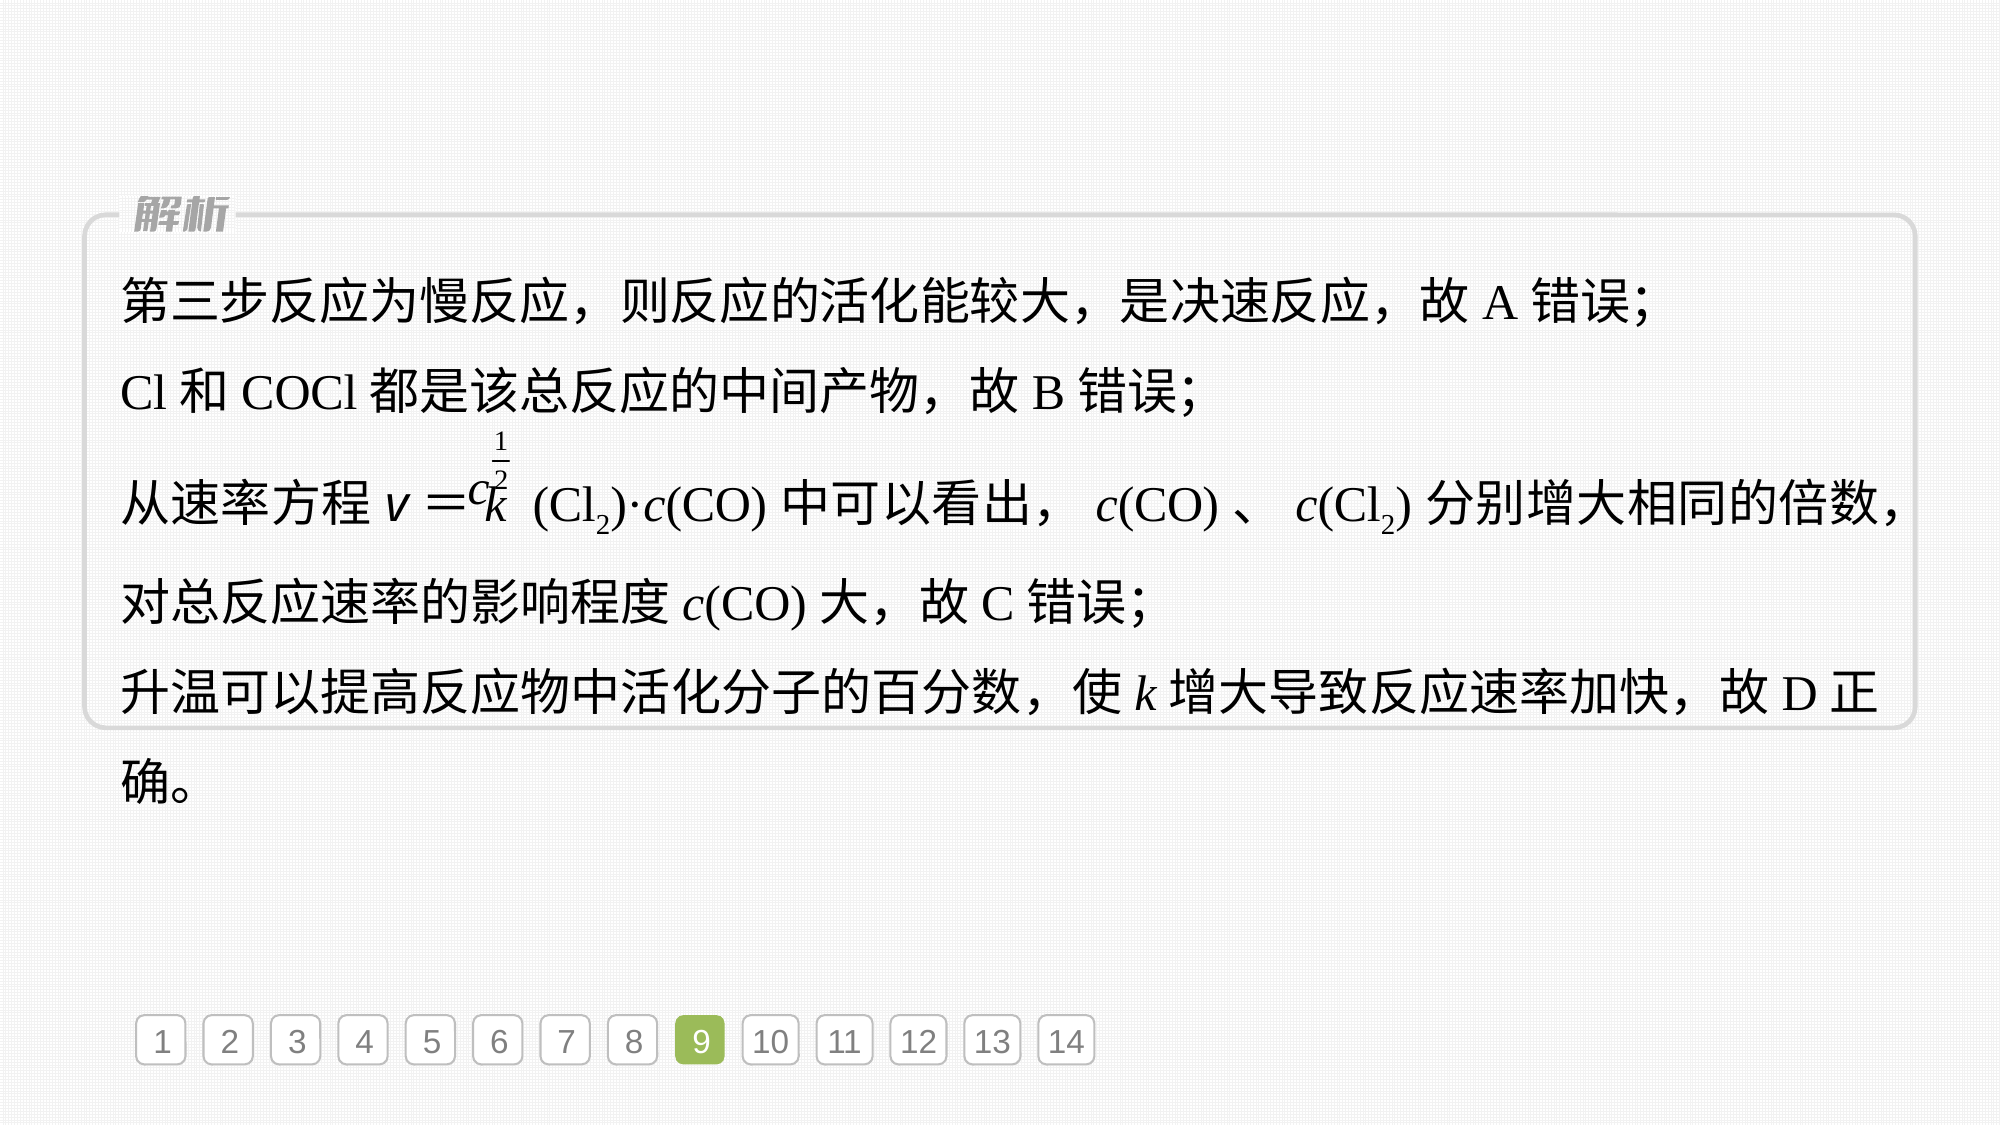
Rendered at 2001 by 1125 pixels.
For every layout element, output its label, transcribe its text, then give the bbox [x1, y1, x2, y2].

text_box 6 [472, 1014, 524, 1066]
text_box 2 [202, 1014, 254, 1066]
text_box 8 [606, 1014, 659, 1066]
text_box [84, 196, 1916, 728]
text_box 第三步反应为慢反应，则反应的活化能较大，是决速反应，故A错误； Cl和COCl都是该总反应的中间产物，故B错误； 从速率方程v＝k (Cl2)·c(CO)中可以看出，c(CO)、c(Cl2)分别增大相同的倍数，对总反应速率的影响程度c(CO)大，故C错误； 升温可以提高反应物中活化分子的百分数，使k增大导致反应速率加快，故D正确。 [105, 728, 1895, 818]
text_box 12 [889, 1014, 948, 1066]
text_box 7 [539, 1014, 591, 1066]
text_box 3 [269, 1014, 322, 1066]
text_box 10 [741, 1014, 800, 1066]
text_box 13 [963, 1014, 1022, 1066]
text_box 14 [1037, 1014, 1096, 1066]
text_box 4 [337, 1014, 389, 1066]
text_box 1 [135, 1014, 187, 1066]
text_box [460, 419, 519, 517]
text_box 11 [815, 1014, 874, 1066]
text_box 9 [675, 1015, 725, 1065]
text_box 5 [404, 1014, 457, 1066]
